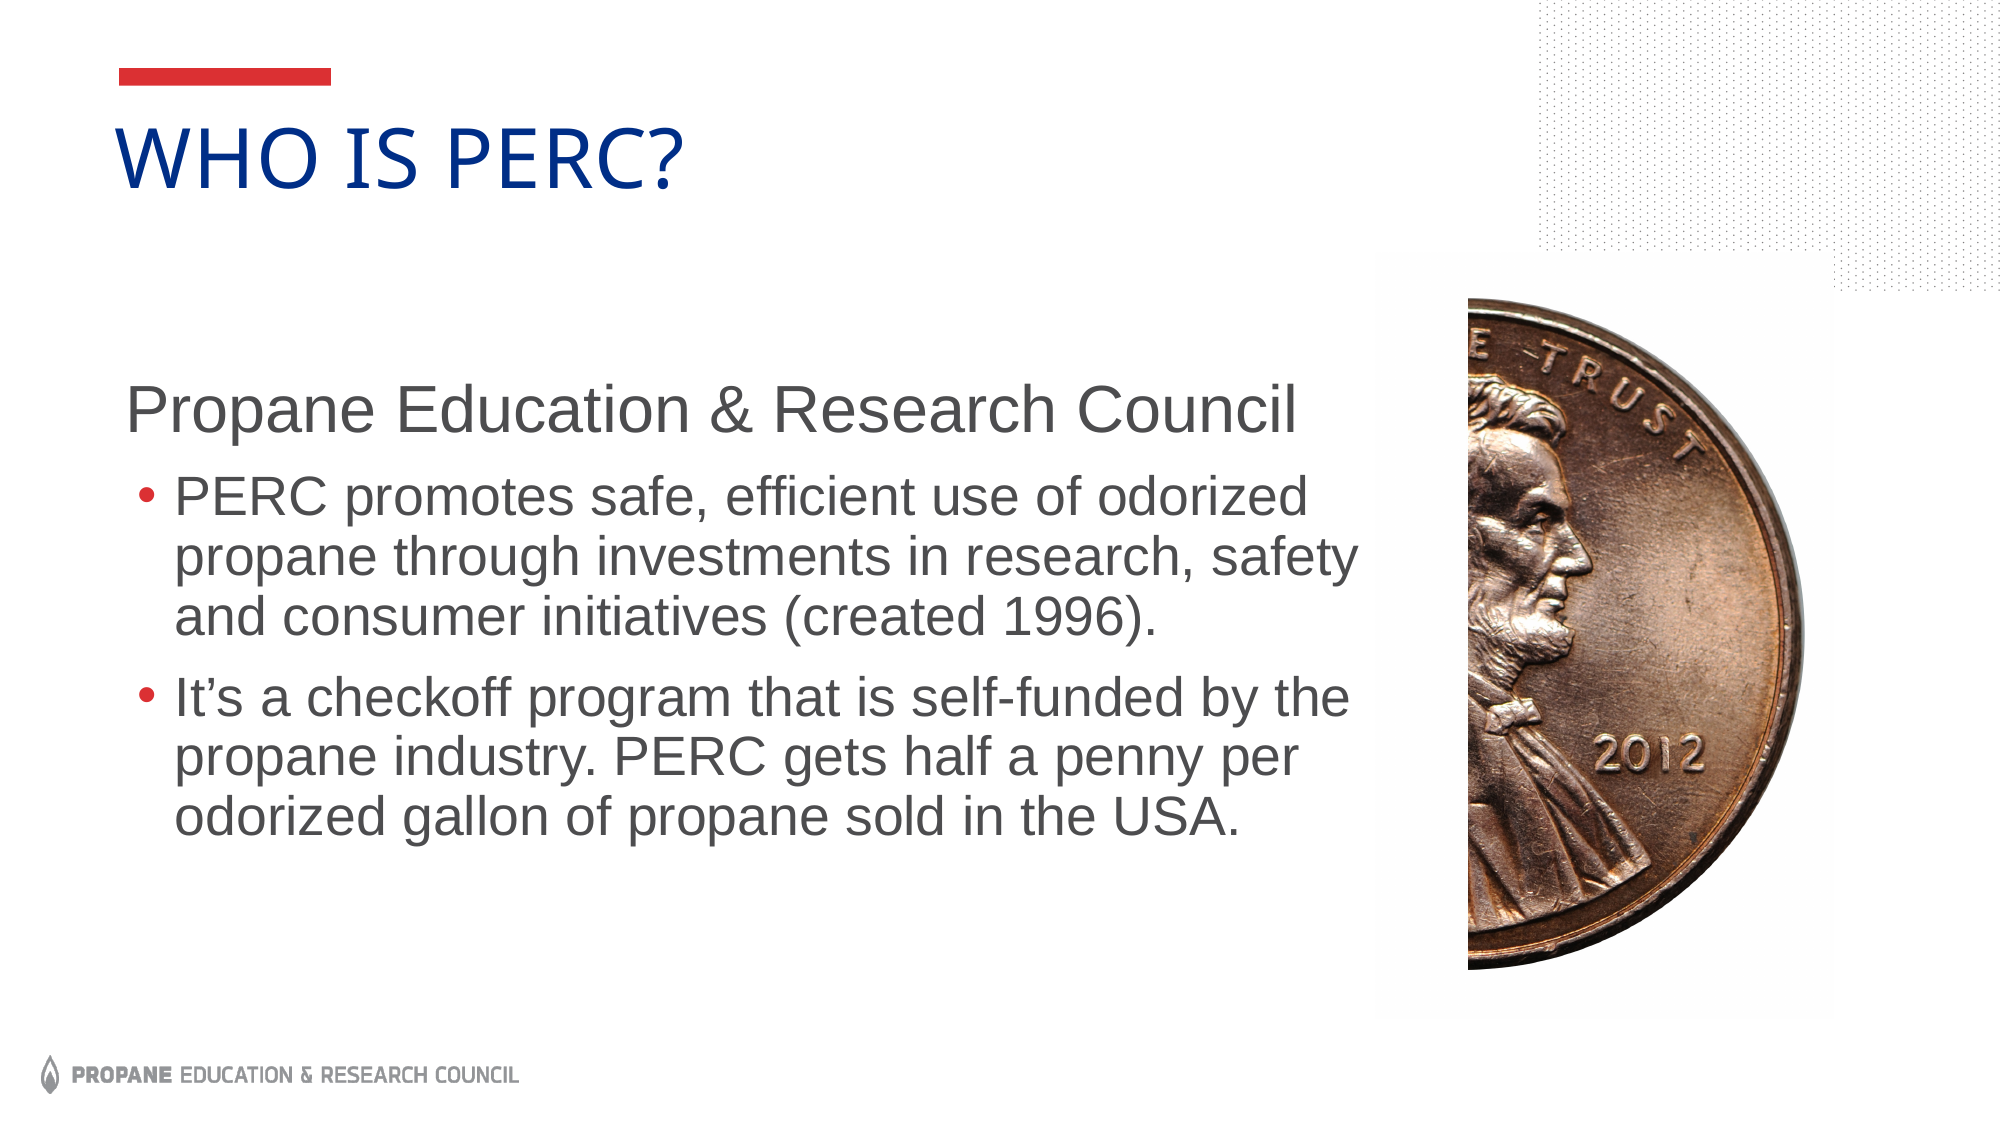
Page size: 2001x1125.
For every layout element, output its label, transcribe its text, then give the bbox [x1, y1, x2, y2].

picture [1375, 0, 2000, 1019]
title WHO IS PERC? [99, 88, 1904, 236]
list Propane Education & Research Council PERC promotes safe, efficient use of odorized propane through investments in research, safety and consumer initiatives (created 1996). It’s a checkoff program that is self-funded by the propane industry. PERC gets half a penny per odorized gallon of propane sold in the USA. [99, 204, 1435, 1019]
picture [41, 1055, 519, 1094]
